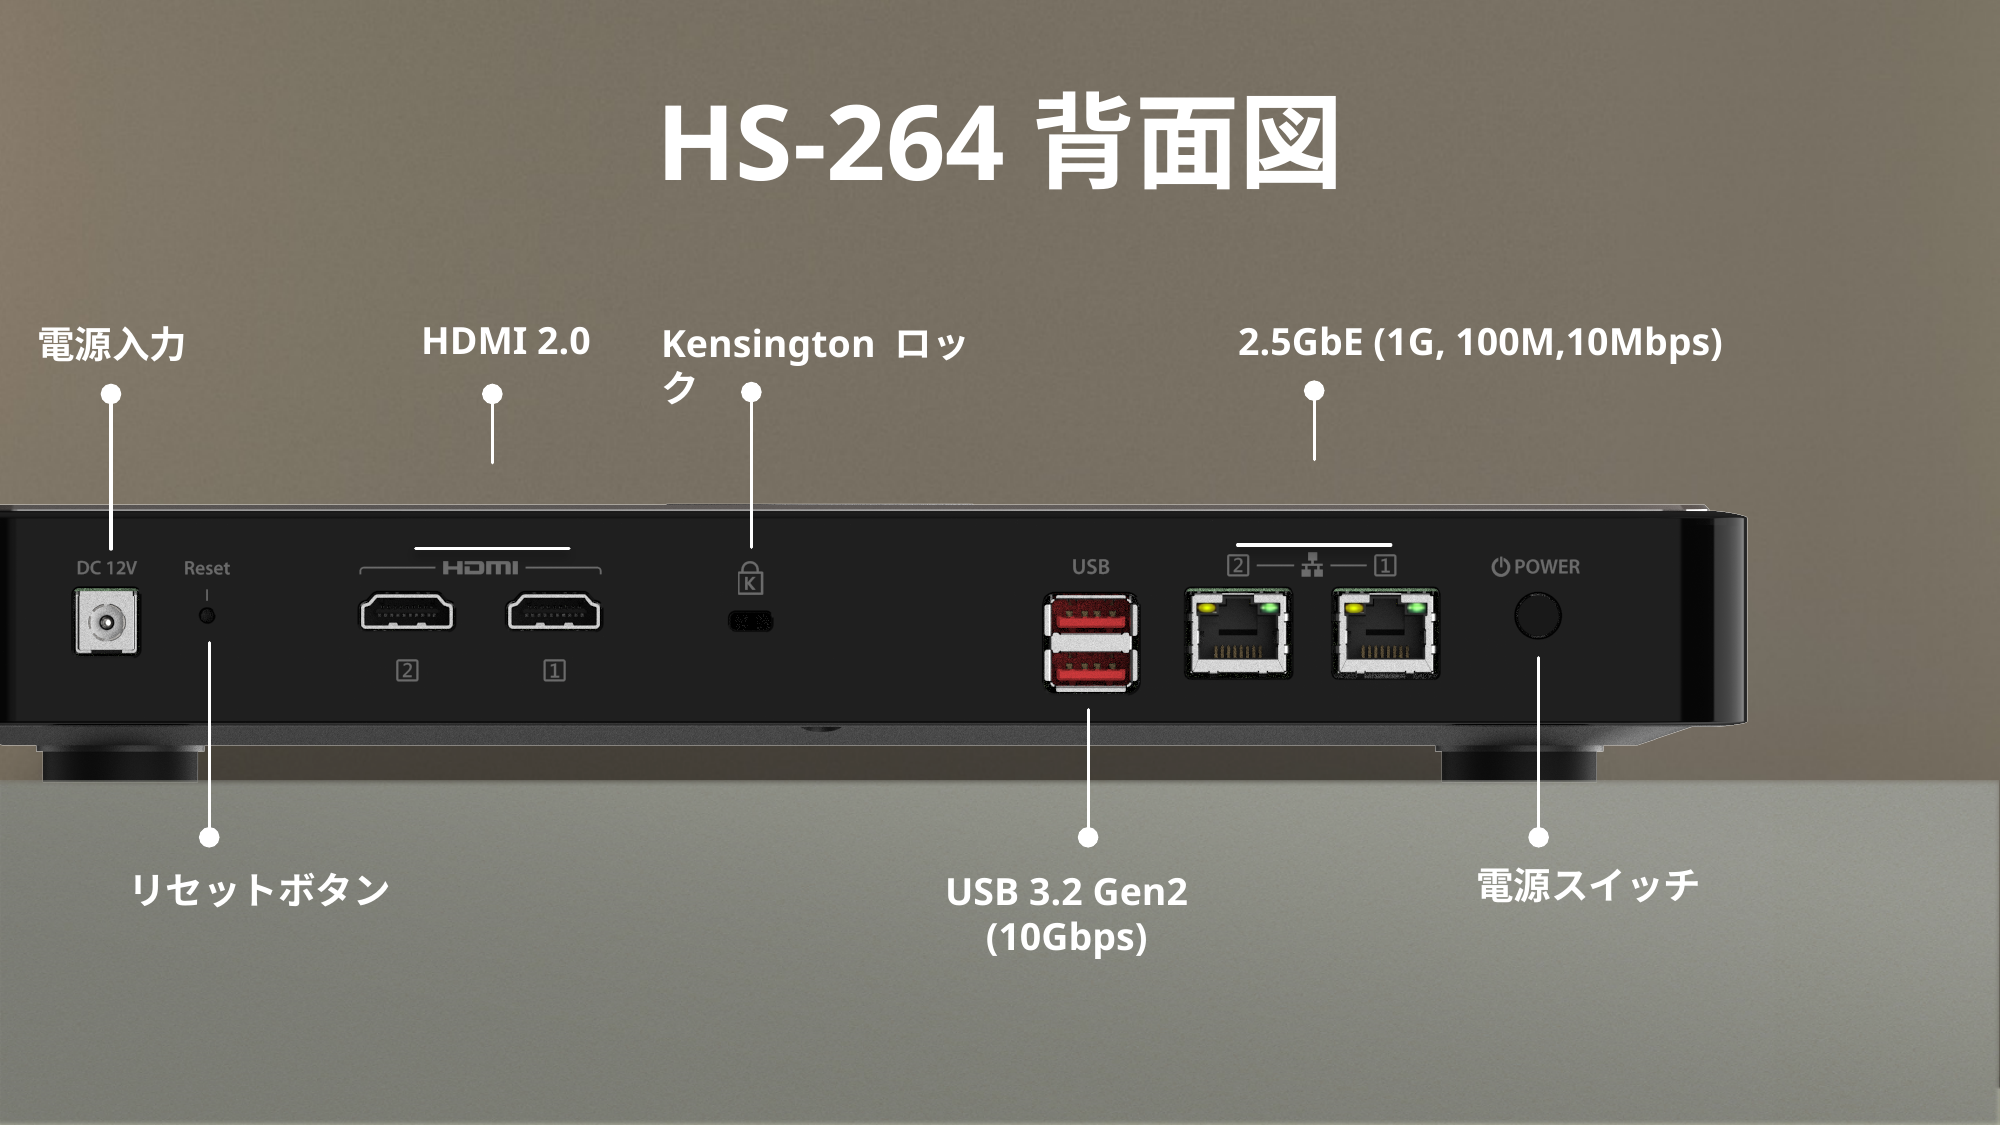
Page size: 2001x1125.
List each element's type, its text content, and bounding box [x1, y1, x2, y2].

text_box 2.5GbE (1G, 100M,10Mbps) [1223, 310, 1807, 371]
text_box HDMI 2.0 [406, 310, 606, 370]
text_box HS-264背面図 [94, 68, 1906, 209]
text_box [1237, 390, 1391, 545]
text_box Kensington ロック [646, 312, 1008, 370]
picture [0, 0, 2000, 1125]
text_box 電源入力 [22, 313, 274, 374]
